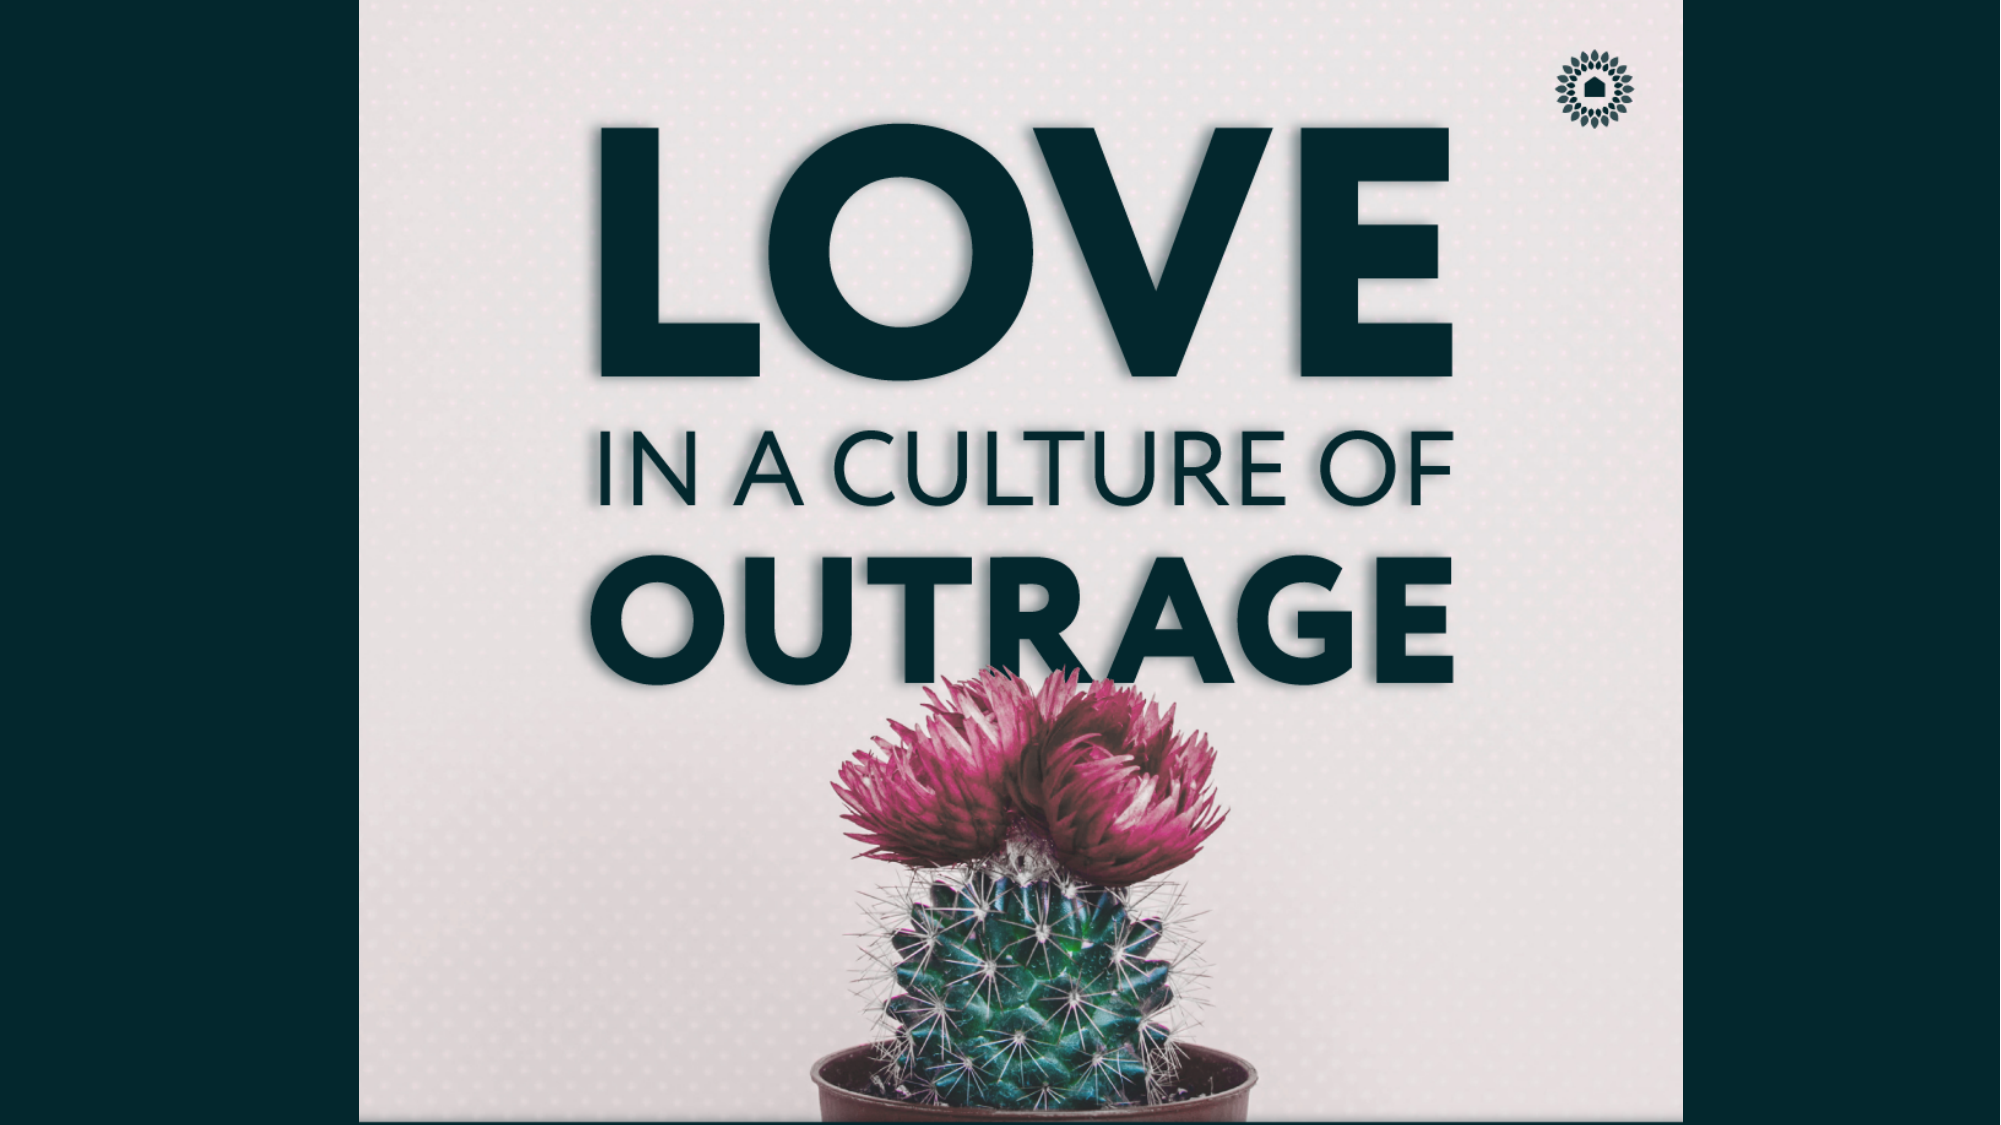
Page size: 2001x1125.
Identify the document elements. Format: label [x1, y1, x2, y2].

picture [359, 0, 1683, 1125]
